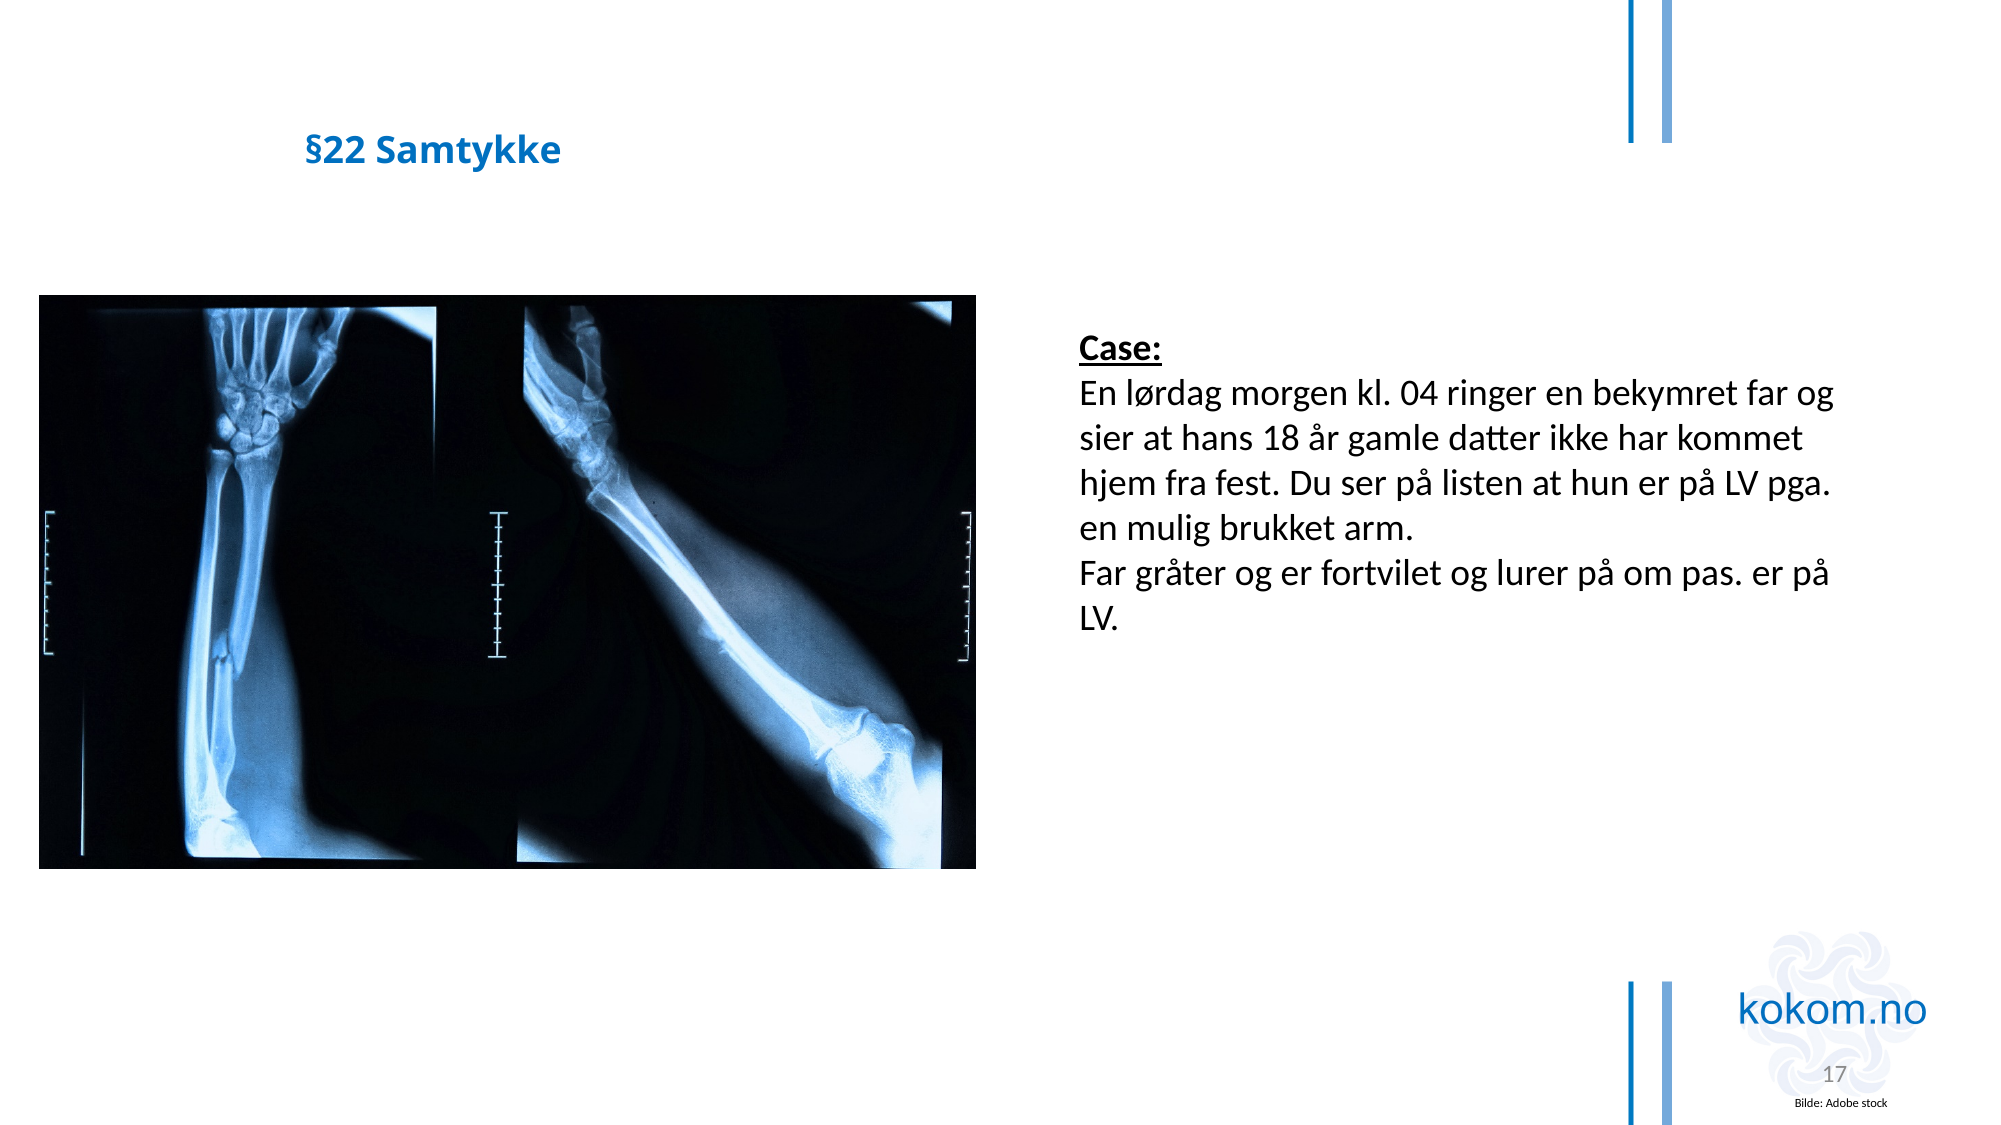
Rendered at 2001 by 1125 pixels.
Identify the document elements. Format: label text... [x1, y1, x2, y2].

text_box Case: En lørdag morgen kl. 04 ringer en bekymret far og sier at hans 18 år gamle datter ikke har kommet hjem fra fest. Du ser på listen at hun er på LV pga. en mulig brukket arm. Far gråter og er fortvilet og lurer på om pas. er på LV. [1064, 315, 1863, 646]
slide_number 17 [1412, 1042, 1863, 1103]
text_box Bilde: Adobe stock [1779, 1087, 1903, 1118]
text_box §22 Samtykke [289, 119, 577, 179]
picture [0, 0, 2001, 1125]
